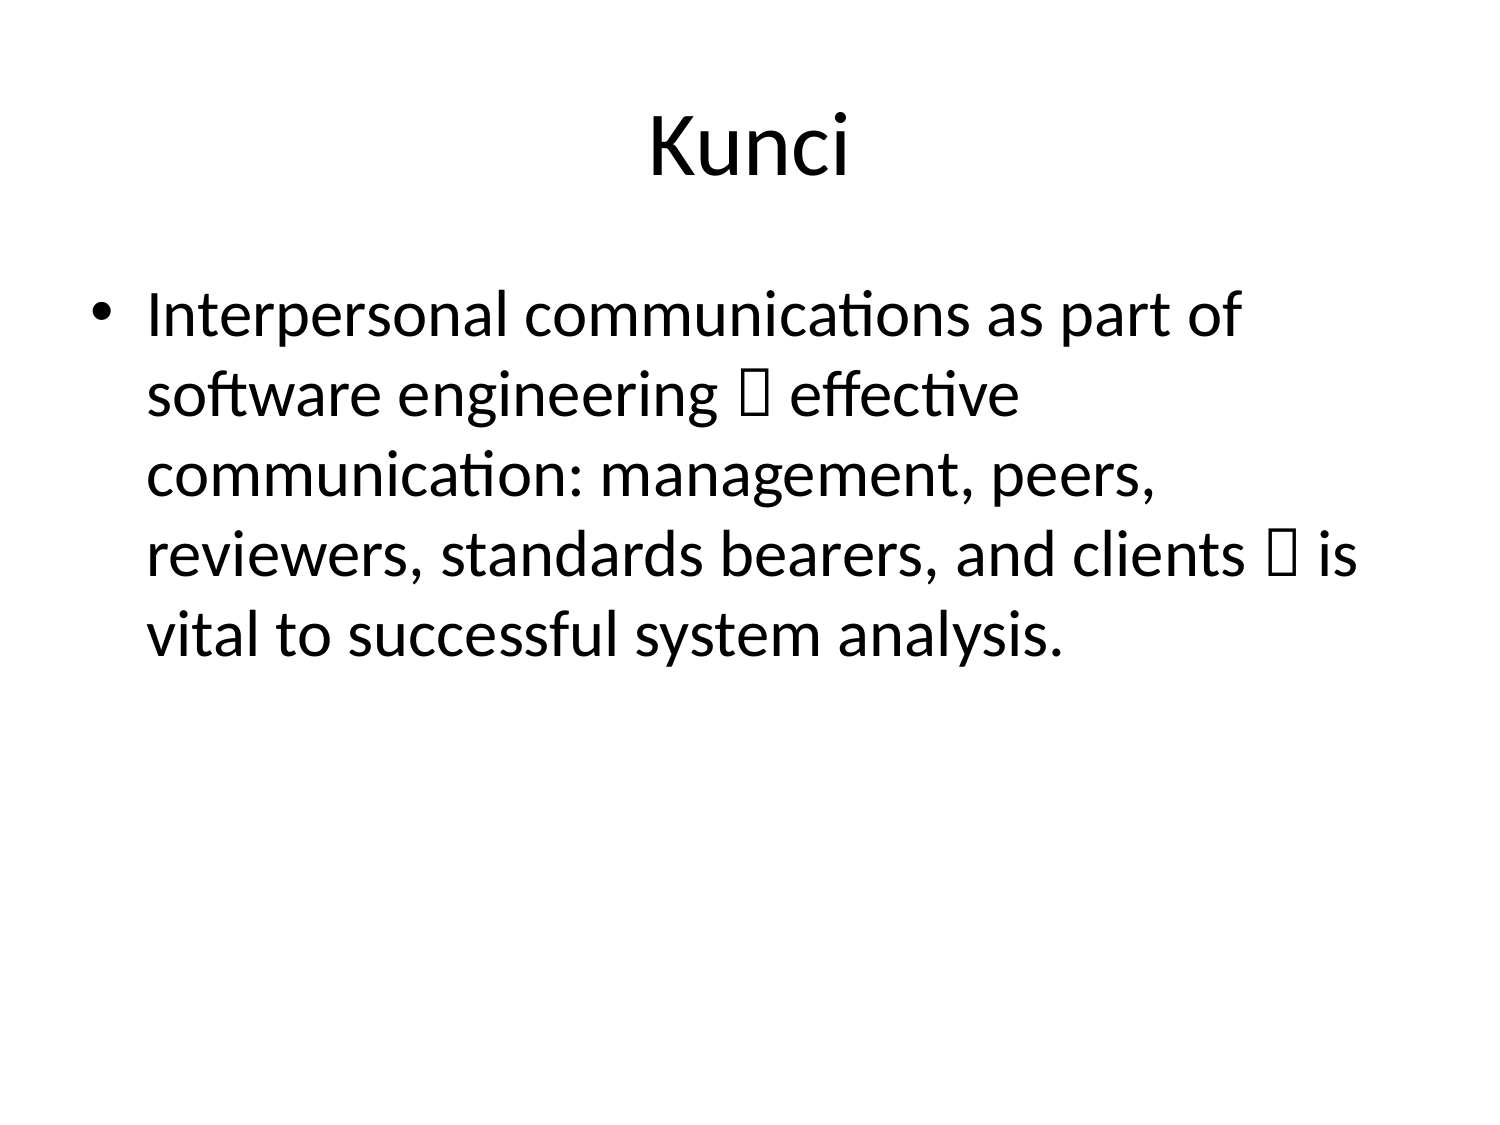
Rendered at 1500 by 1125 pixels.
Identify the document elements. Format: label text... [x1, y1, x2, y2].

list Interpersonal communications as part of software engineering  effective communication: management, peers, reviewers, standards bearers, and clients  is vital to successful system analysis. [75, 262, 1425, 1005]
title Kunci [75, 45, 1425, 233]
